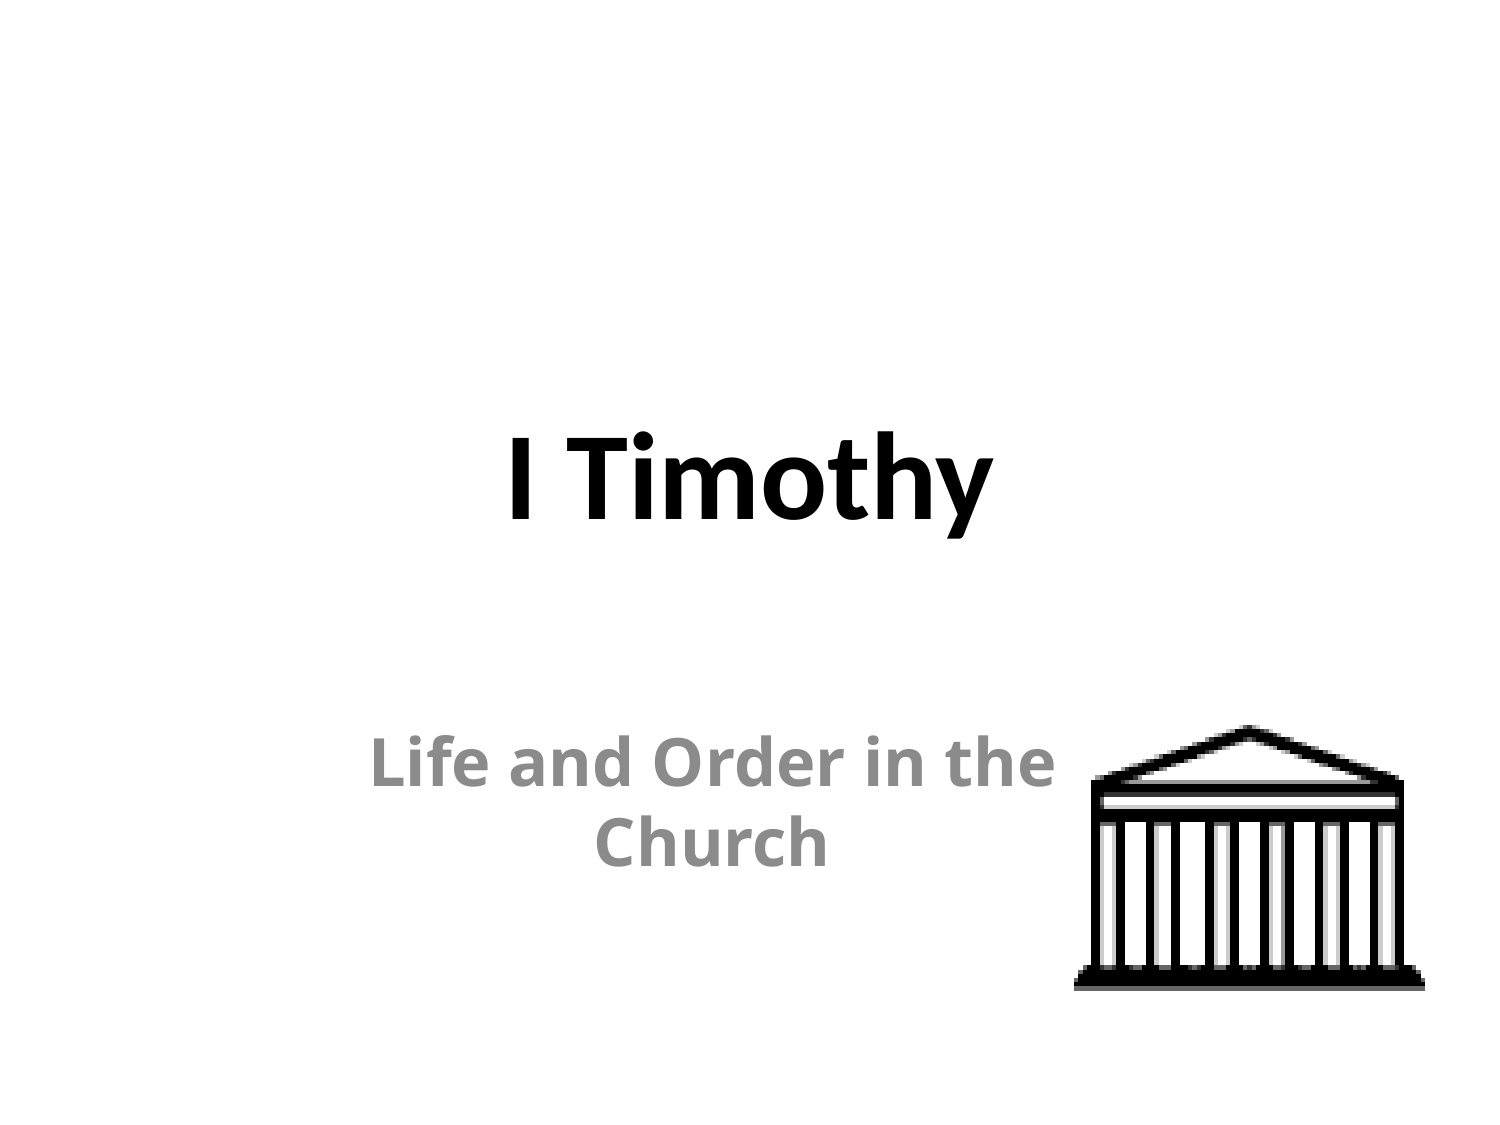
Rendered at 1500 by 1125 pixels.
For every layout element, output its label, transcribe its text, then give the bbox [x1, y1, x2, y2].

picture [1062, 662, 1438, 1008]
subtitle Life and Order in the Church [350, 712, 1057, 1000]
title I Timothy [112, 349, 1388, 591]
